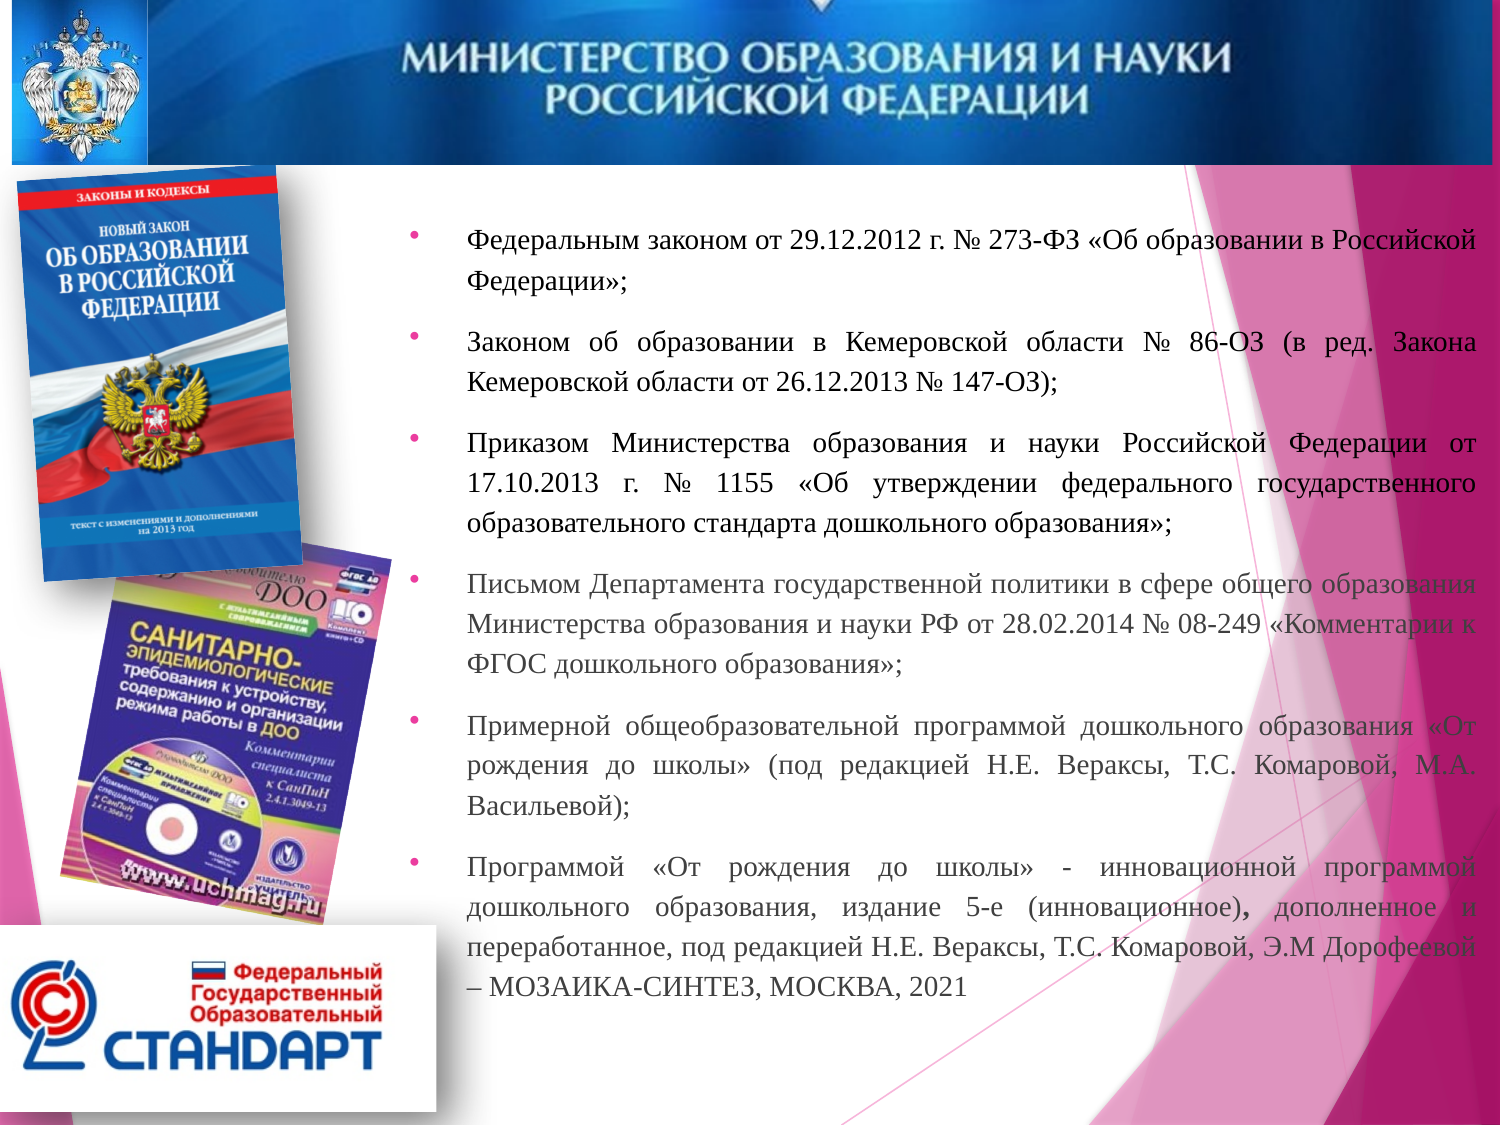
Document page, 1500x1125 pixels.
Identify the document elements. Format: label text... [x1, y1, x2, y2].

list Федеральным законом от 29.12.2012 г. № 273-ФЗ «Об образовании в Российской Федерации»; Законом об образовании в Кемеровской области № 86-ОЗ (в ред. Закона Кемеровской области от 26.12.2013 № 147-ОЗ); Приказом Министерства образования и науки Российской Федерации от 17.10.2013 г. № 1155 «Об утверждении федерального государственного образовательного стандарта дошкольного образования»; Письмом Департамента государственной политики в сфере общего образования Министерства образования и науки РФ от 28.02.2014 № 08-249 «Комментарии к ФГОС дошкольного образования»; Примерной общеобразовательной программой дошкольного образования «От рождения до школы» (под редакцией Н.Е. Вераксы, Т.С. Комаровой, М.А. Васильевой); Программой «От рождения до школы» - инновационной программой дошкольного образования, издание 5-е (инновационное), дополненное и переработанное, под редакцией Н.Е. Вераксы, Т.С. Комаровой, Э.М Дорофеевой – МОЗАИКА-СИНТЕЗ, МОСКВА, 2021 [395, 208, 1493, 1094]
picture [0, 0, 1493, 1112]
